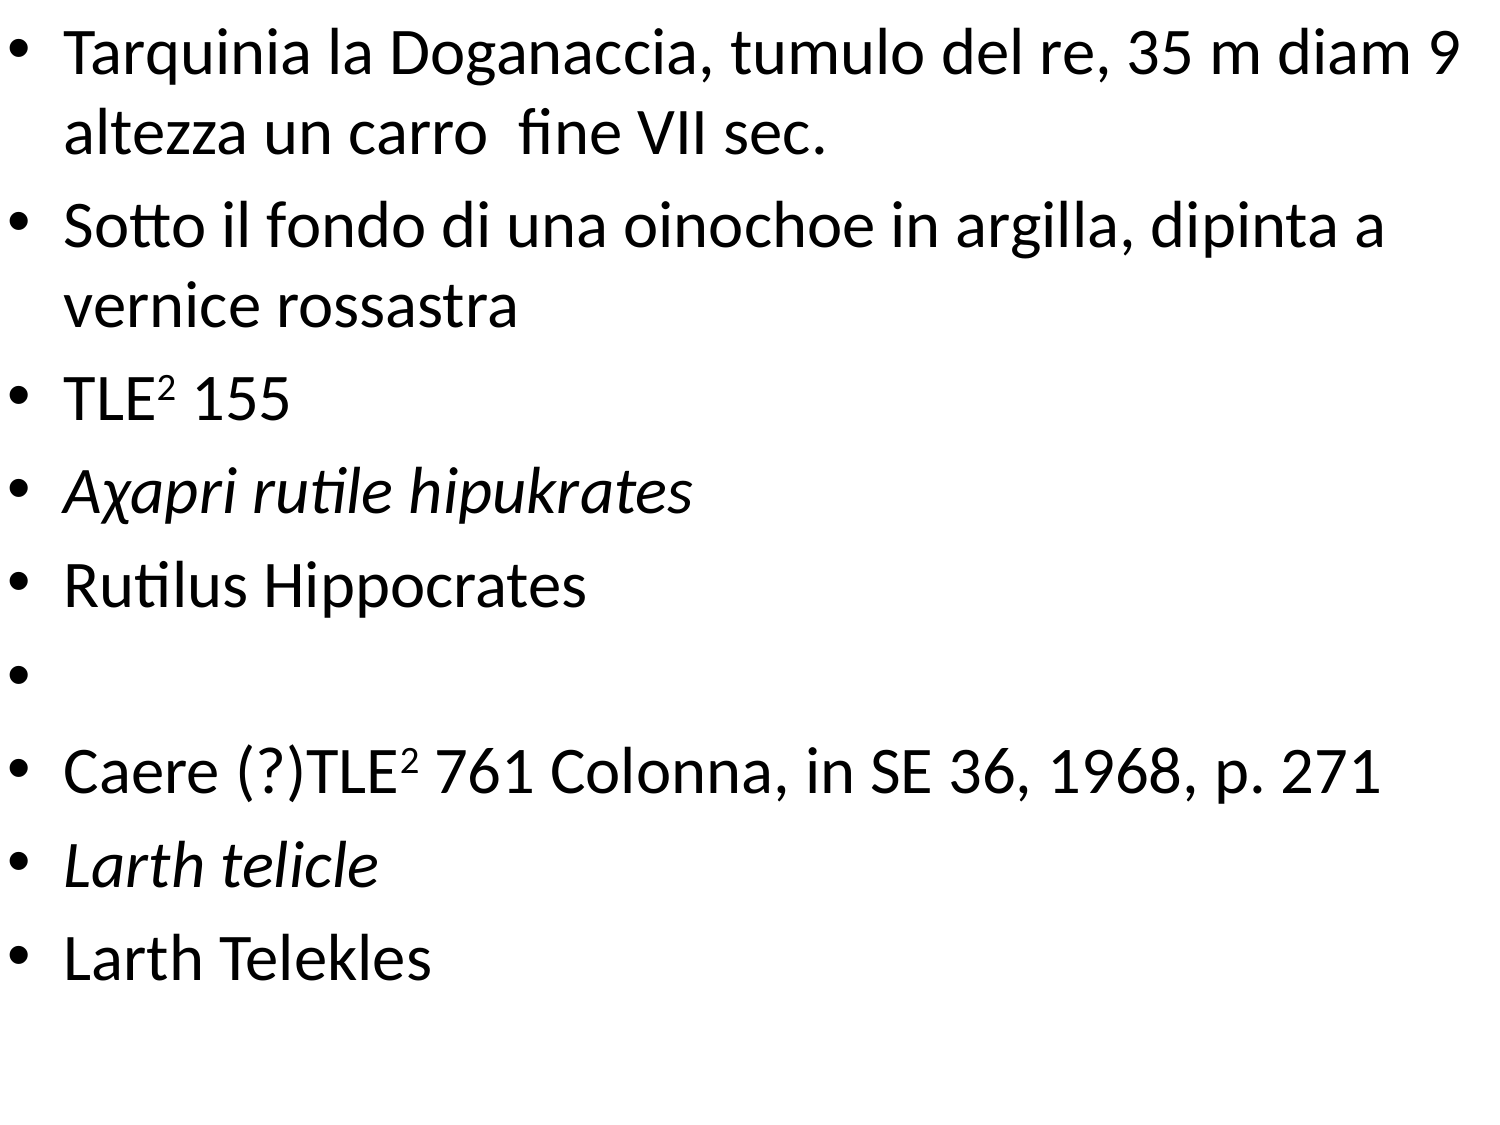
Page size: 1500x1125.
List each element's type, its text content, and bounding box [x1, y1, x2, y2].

list Tarquinia la Doganaccia, tumulo del re, 35 m diam 9 altezza un carro fine VII sec. Sotto il fondo di una oinochoe in argilla, dipinta a vernice rossastra TLE2 155 Aχapri rutile hipukrates Rutilus Hippocrates Caere (?)TLE2 761 Colonna, in SE 36, 1968, p. 271 Larth telicle Larth Telekles [0, 0, 1500, 1125]
